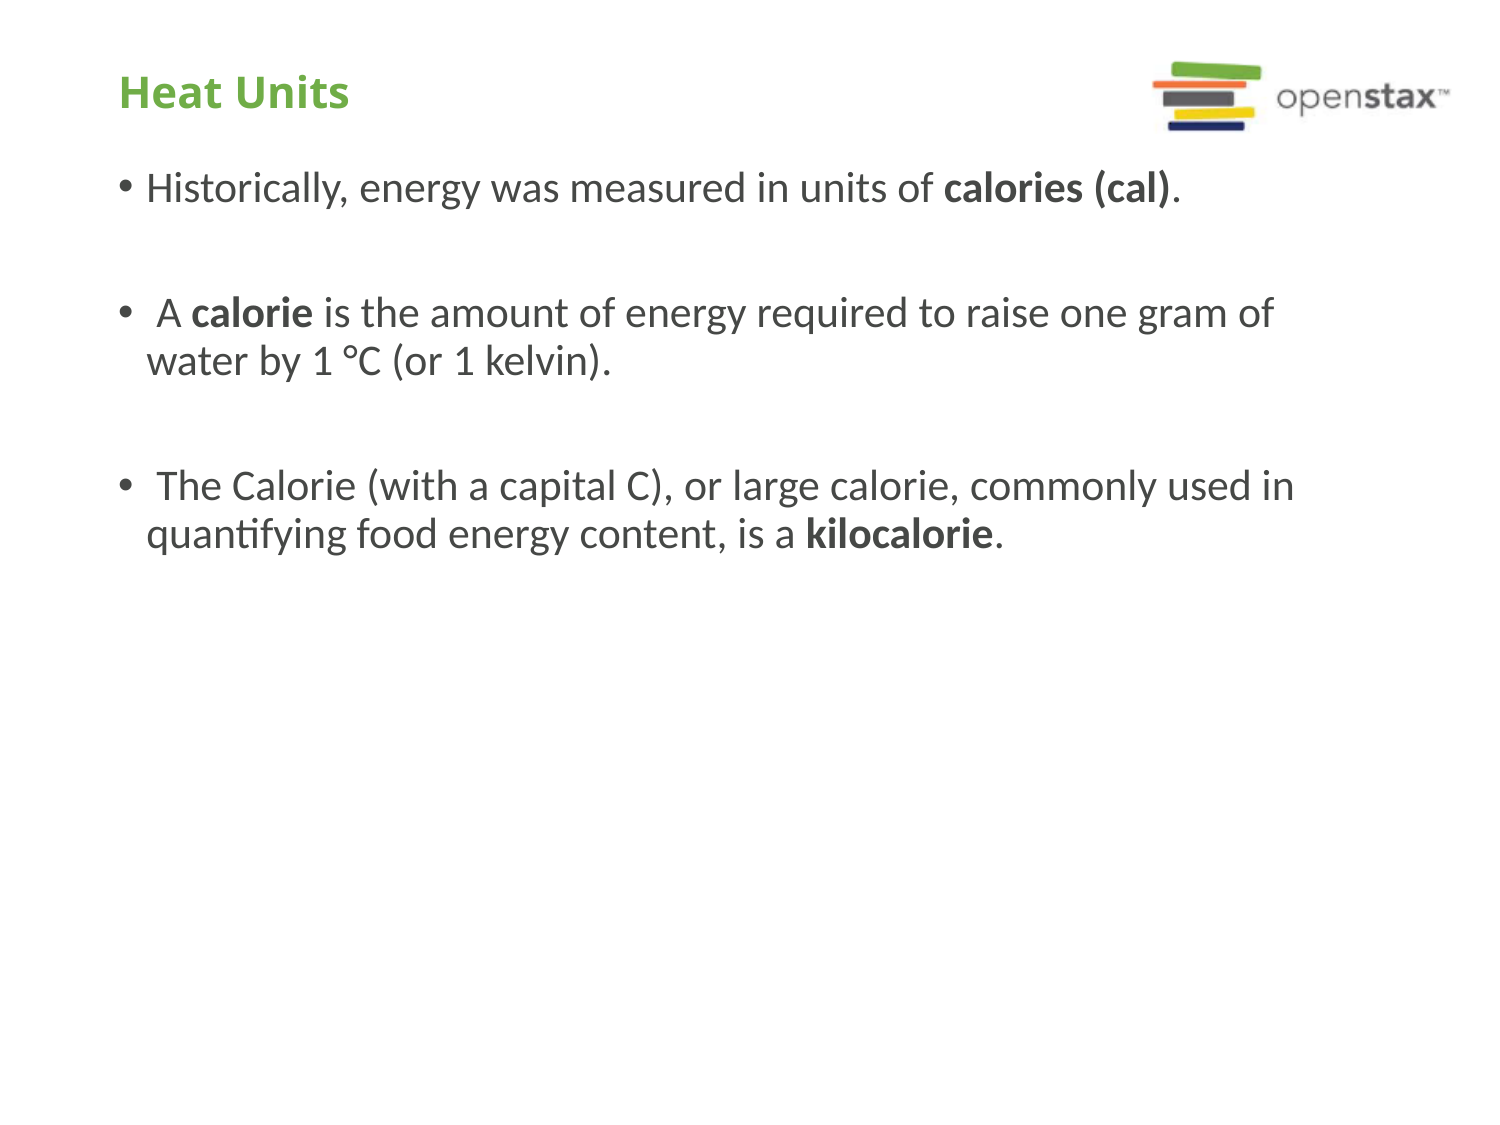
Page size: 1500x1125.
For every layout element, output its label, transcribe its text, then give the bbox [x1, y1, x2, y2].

title Heat Units [103, 59, 1397, 130]
list Historically, energy was measured in units of calories (cal). A calorie is the amount of energy required to raise one gram of water by 1 °C (or 1 kelvin). The Calorie (with a capital C), or large calorie, commonly used in quantifying food energy content, is a kilocalorie. [103, 156, 1397, 853]
picture [1151, 59, 1452, 134]
